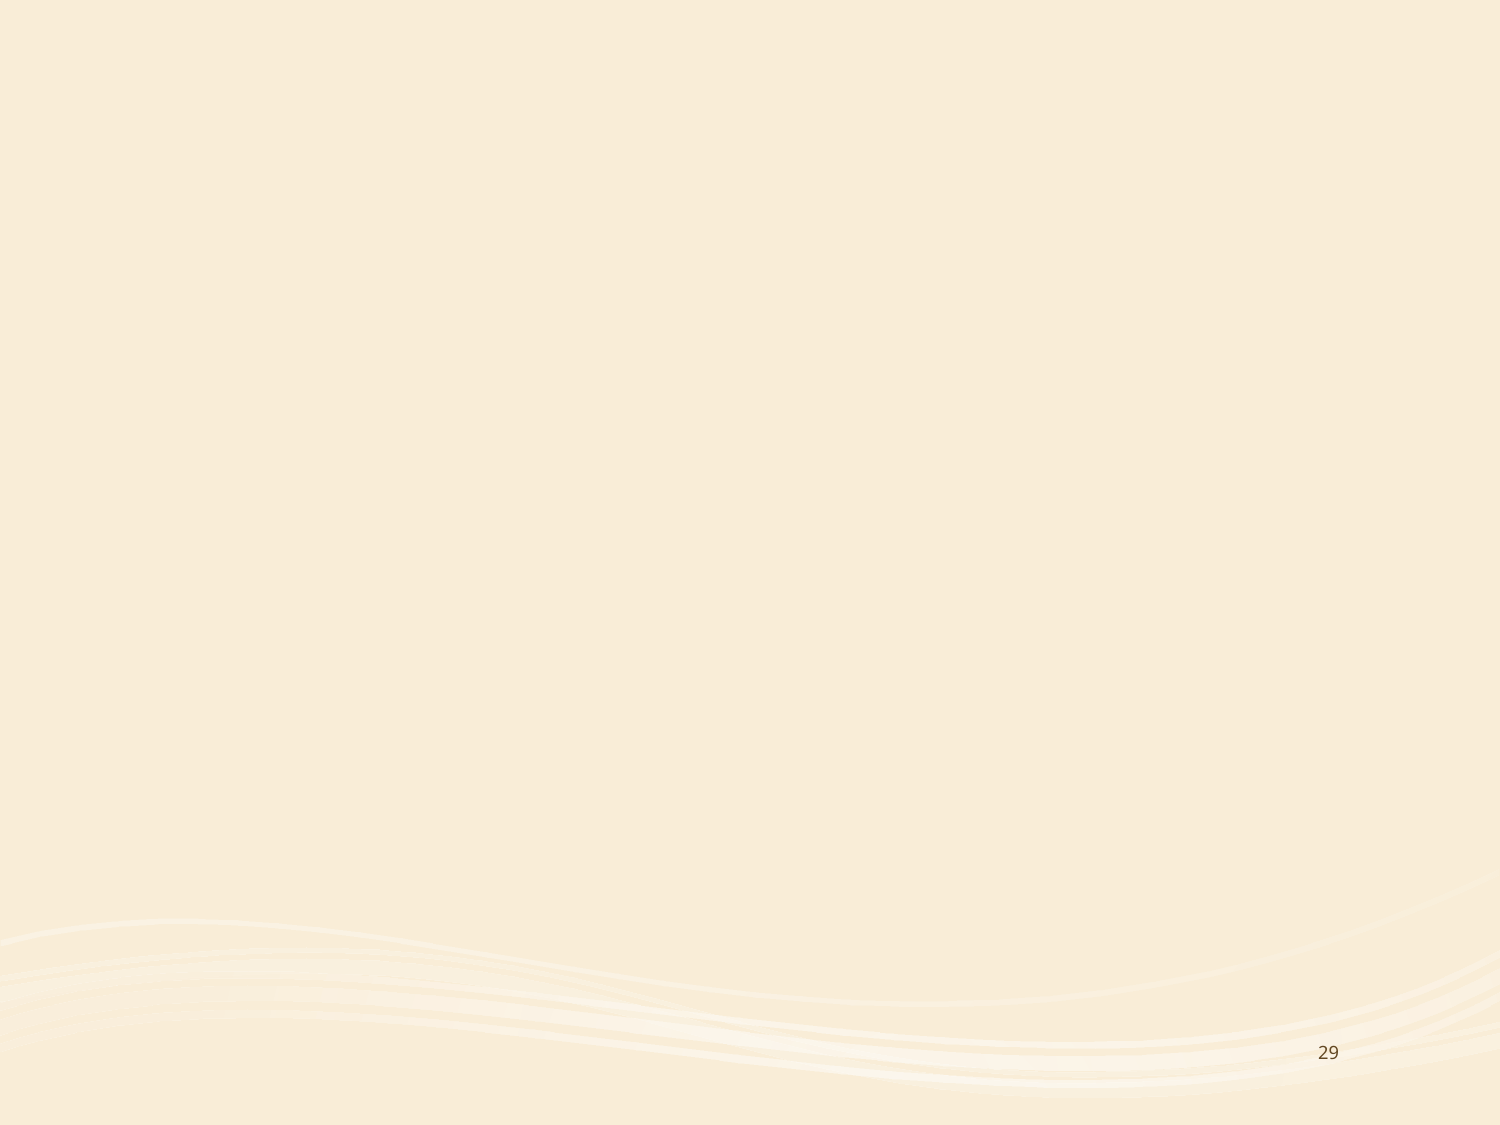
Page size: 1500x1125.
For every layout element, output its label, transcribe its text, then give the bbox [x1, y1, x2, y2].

slide_number 29 [1207, 1039, 1340, 1066]
